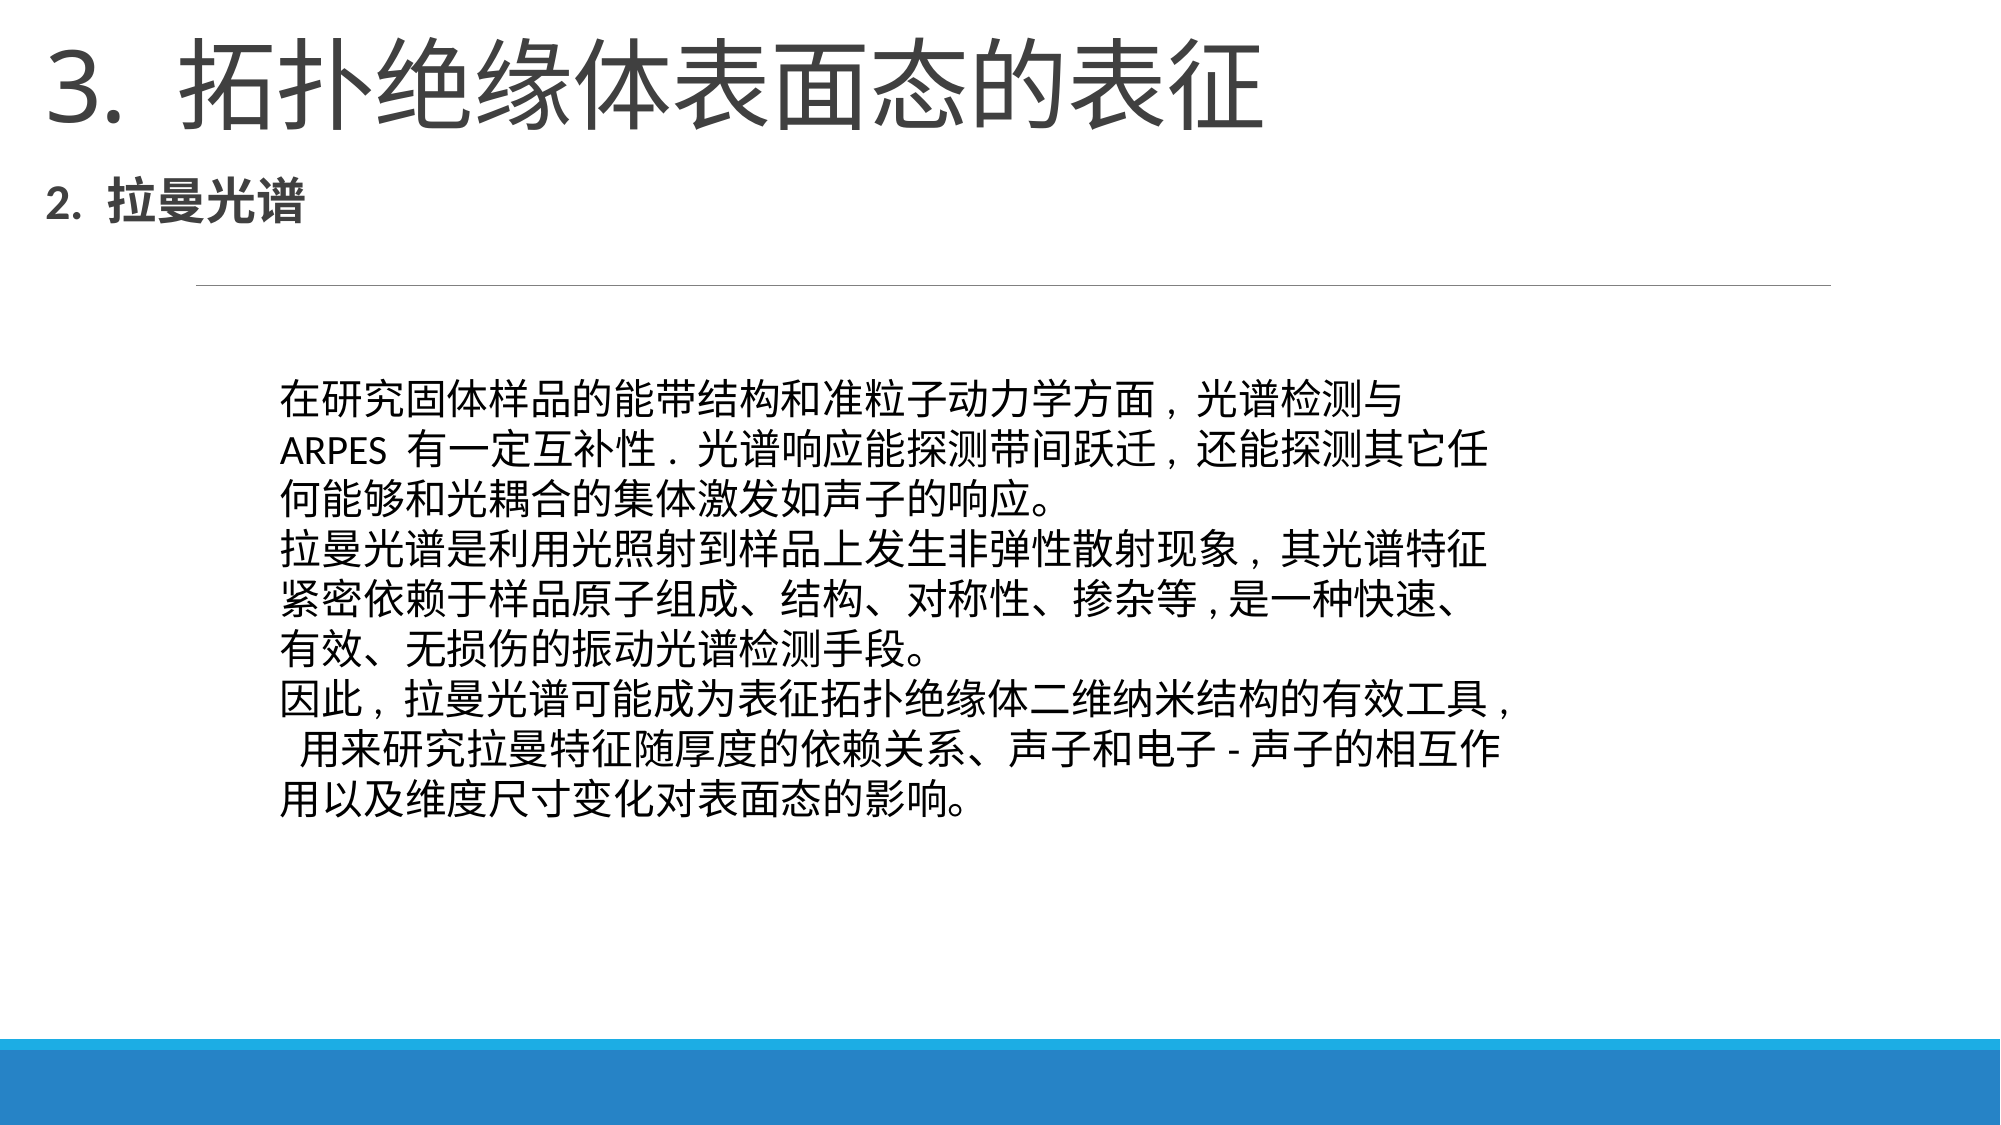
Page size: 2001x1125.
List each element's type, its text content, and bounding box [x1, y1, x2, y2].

title 3. 拓扑绝缘体表面态的表征 [30, 0, 1680, 151]
text_box 2. 拉曼光谱 [29, 168, 1759, 407]
text_box 在研究固体样品的能带结构和准粒子动力学方面, 光谱检测与ARPES 有一定互补性. 光谱响应能探测带间跃迁, 还能探测其它任何能够和光耦合的集体激发如声子的响应。 拉曼光谱是利用光照射到样品上发生非弹性散射现象, 其光谱特征紧密依赖于样品原子组成、结构、对称性、掺杂等,是一种快速、有效、无损伤的振动光谱检测手段。 因此, 拉曼光谱可能成为表征拓扑绝缘体二维纳米结构的有效工具, 用来研究拉曼特征随厚度的依赖关系、声子和电子-声子的相互作用以及维度尺寸变化对表面态的影响。 [264, 365, 1524, 831]
